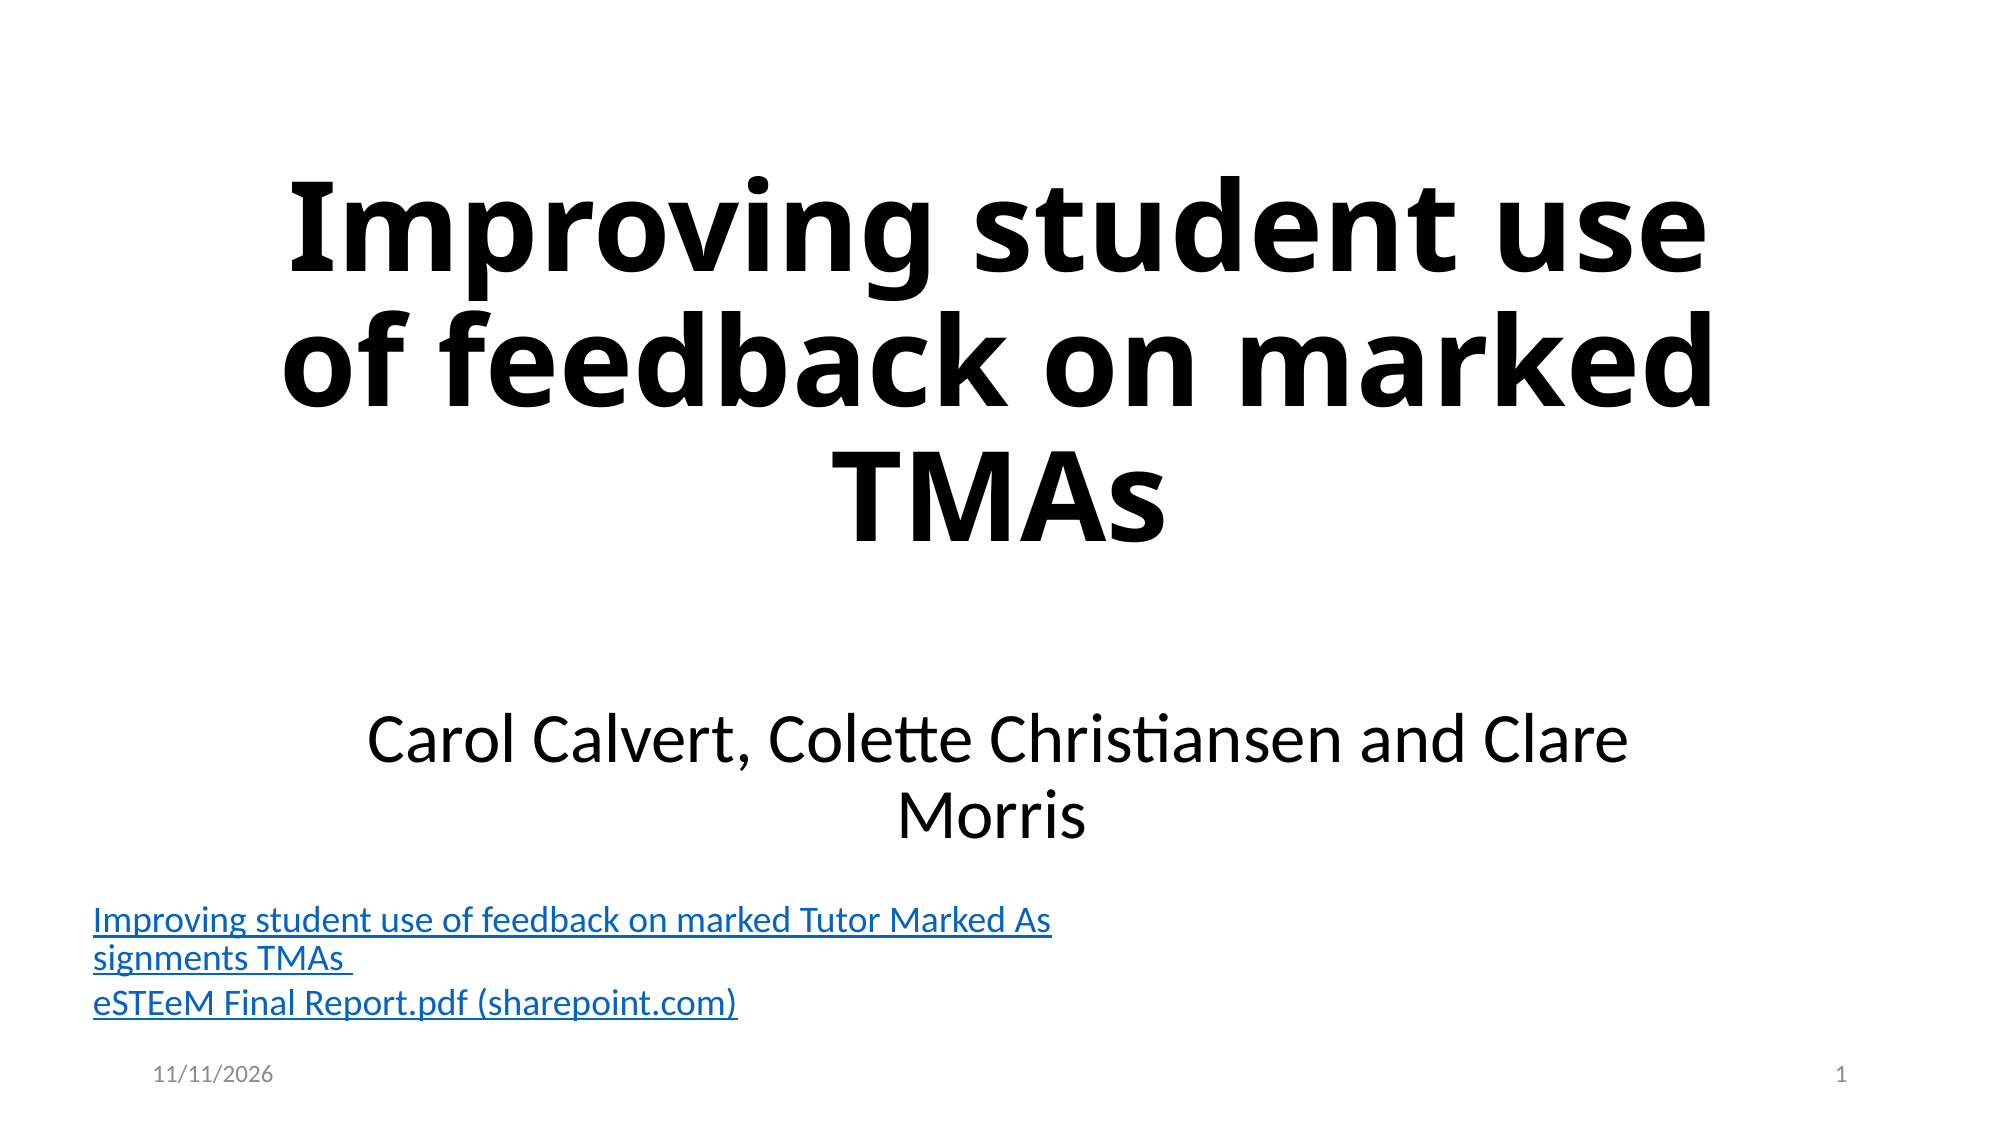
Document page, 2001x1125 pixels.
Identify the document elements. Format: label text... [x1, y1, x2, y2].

slide_number 1 [1412, 1042, 1863, 1103]
subtitle Carol Calvert, Colette Christiansen and Clare Morris [249, 590, 1750, 863]
title Improving student use of feedback on marked TMAs [249, 184, 1750, 576]
text_box Improving student use of feedback on marked Tutor Marked Assignments TMAs eSTEeM Final Report.pdf (sharepoint.com) [78, 887, 1079, 993]
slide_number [137, 1042, 588, 1103]
